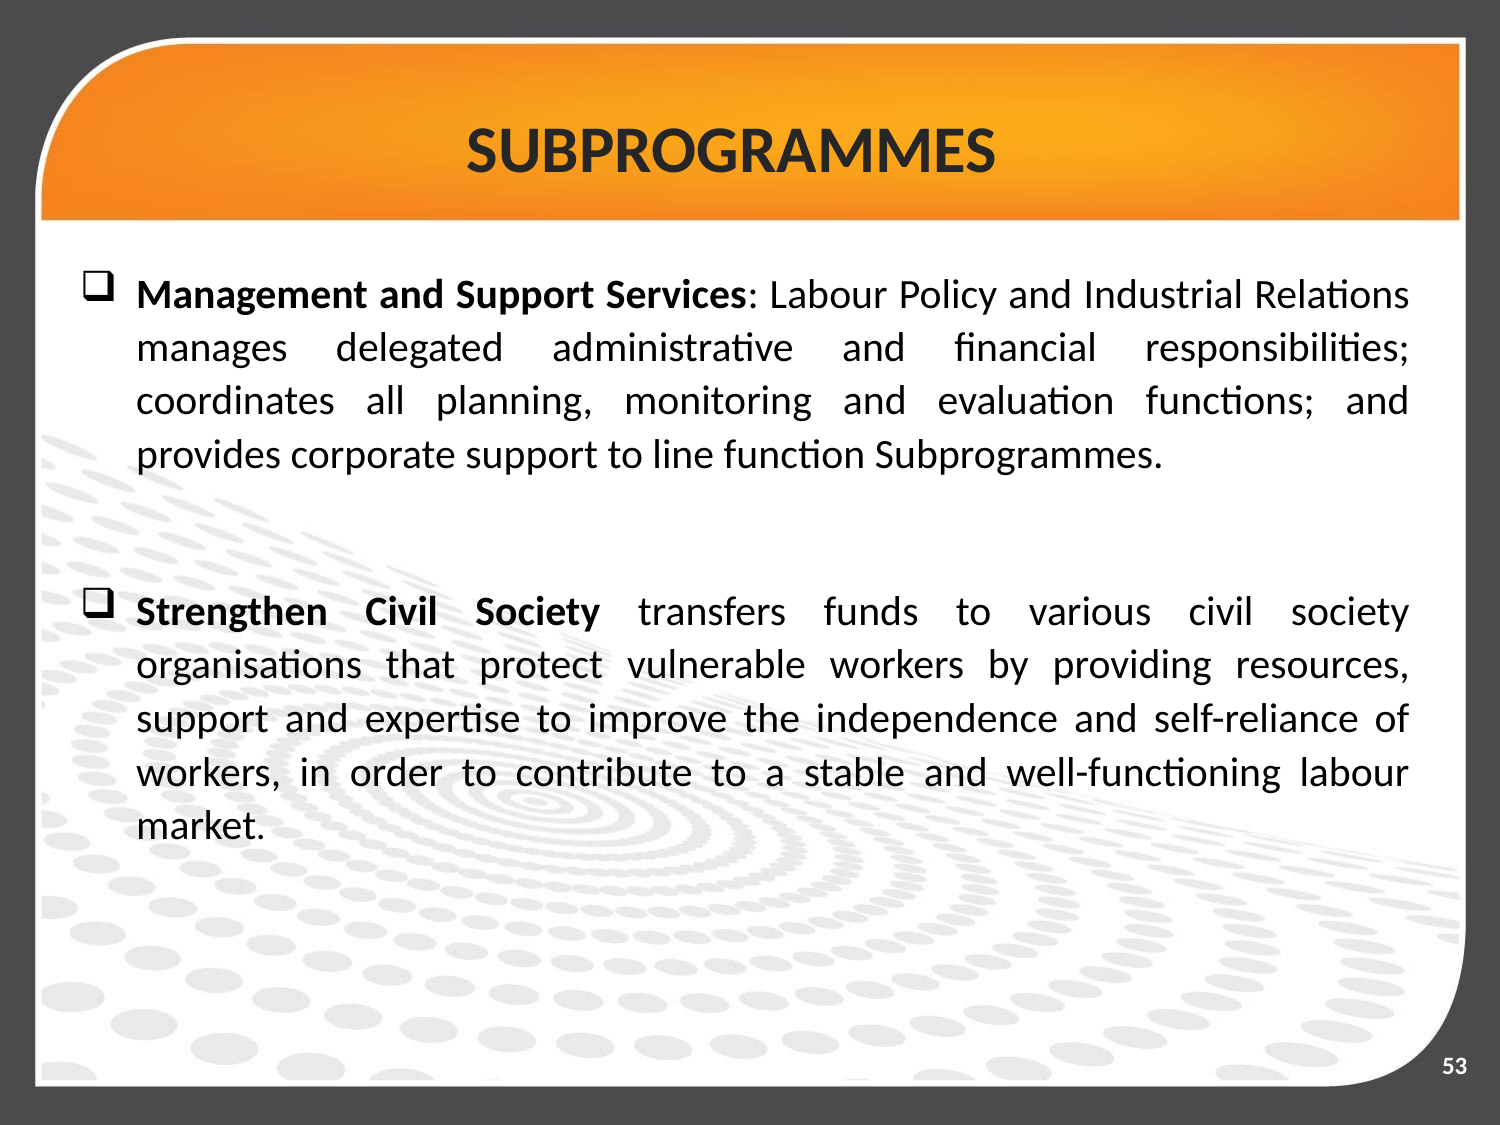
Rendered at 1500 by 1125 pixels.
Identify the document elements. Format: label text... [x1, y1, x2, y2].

slide_number 53 [1132, 1042, 1483, 1103]
text_box [84, 73, 1441, 159]
text_box [39, 227, 1453, 313]
picture [0, 0, 1500, 1125]
text_box Management and Support Services: Labour Policy and Industrial Relations manages delegated administrative and financial responsibilities; coordinates all planning, monitoring and evaluation functions; and provides corporate support to line function Subprogrammes. Strengthen Civil Society transfers funds to various civil society organisations that protect vulnerable workers by providing resources, support and expertise to improve the independence and self-reliance of workers, in order to contribute to a stable and well-functioning labour market. [65, 313, 1425, 999]
text_box SUBPROGRAMMES [452, 98, 1013, 194]
